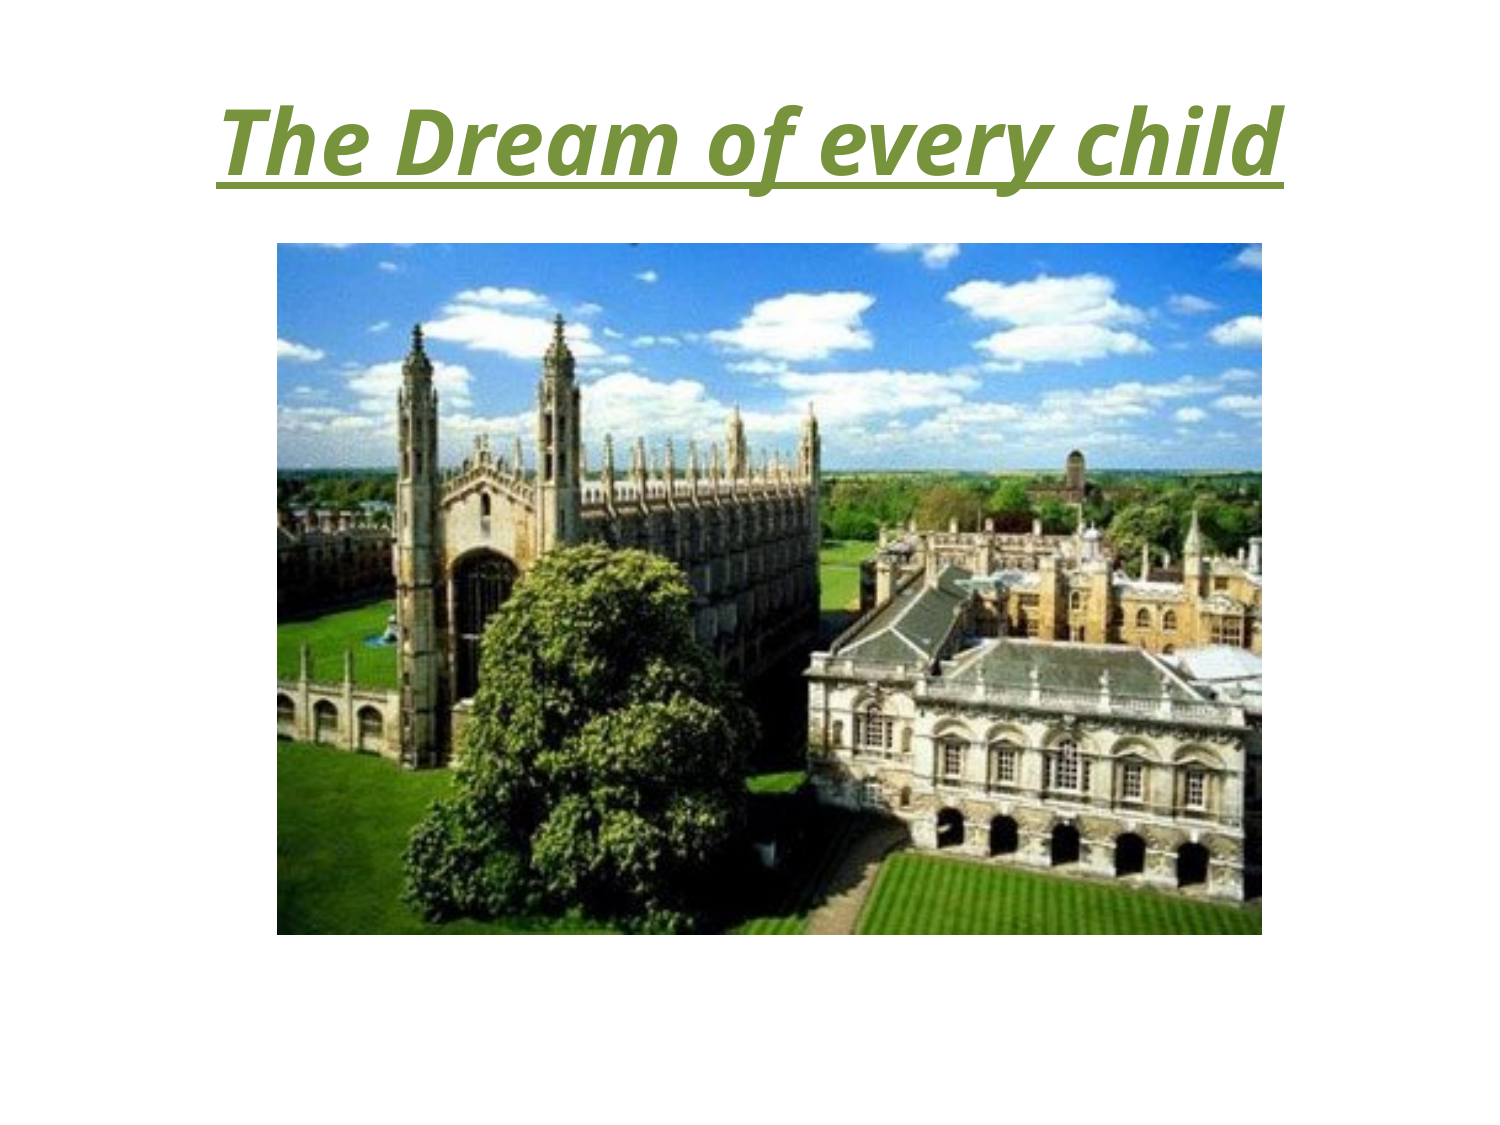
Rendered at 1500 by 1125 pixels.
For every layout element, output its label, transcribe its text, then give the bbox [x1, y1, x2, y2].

title The Dream of every child [75, 45, 1425, 233]
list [277, 243, 1262, 935]
